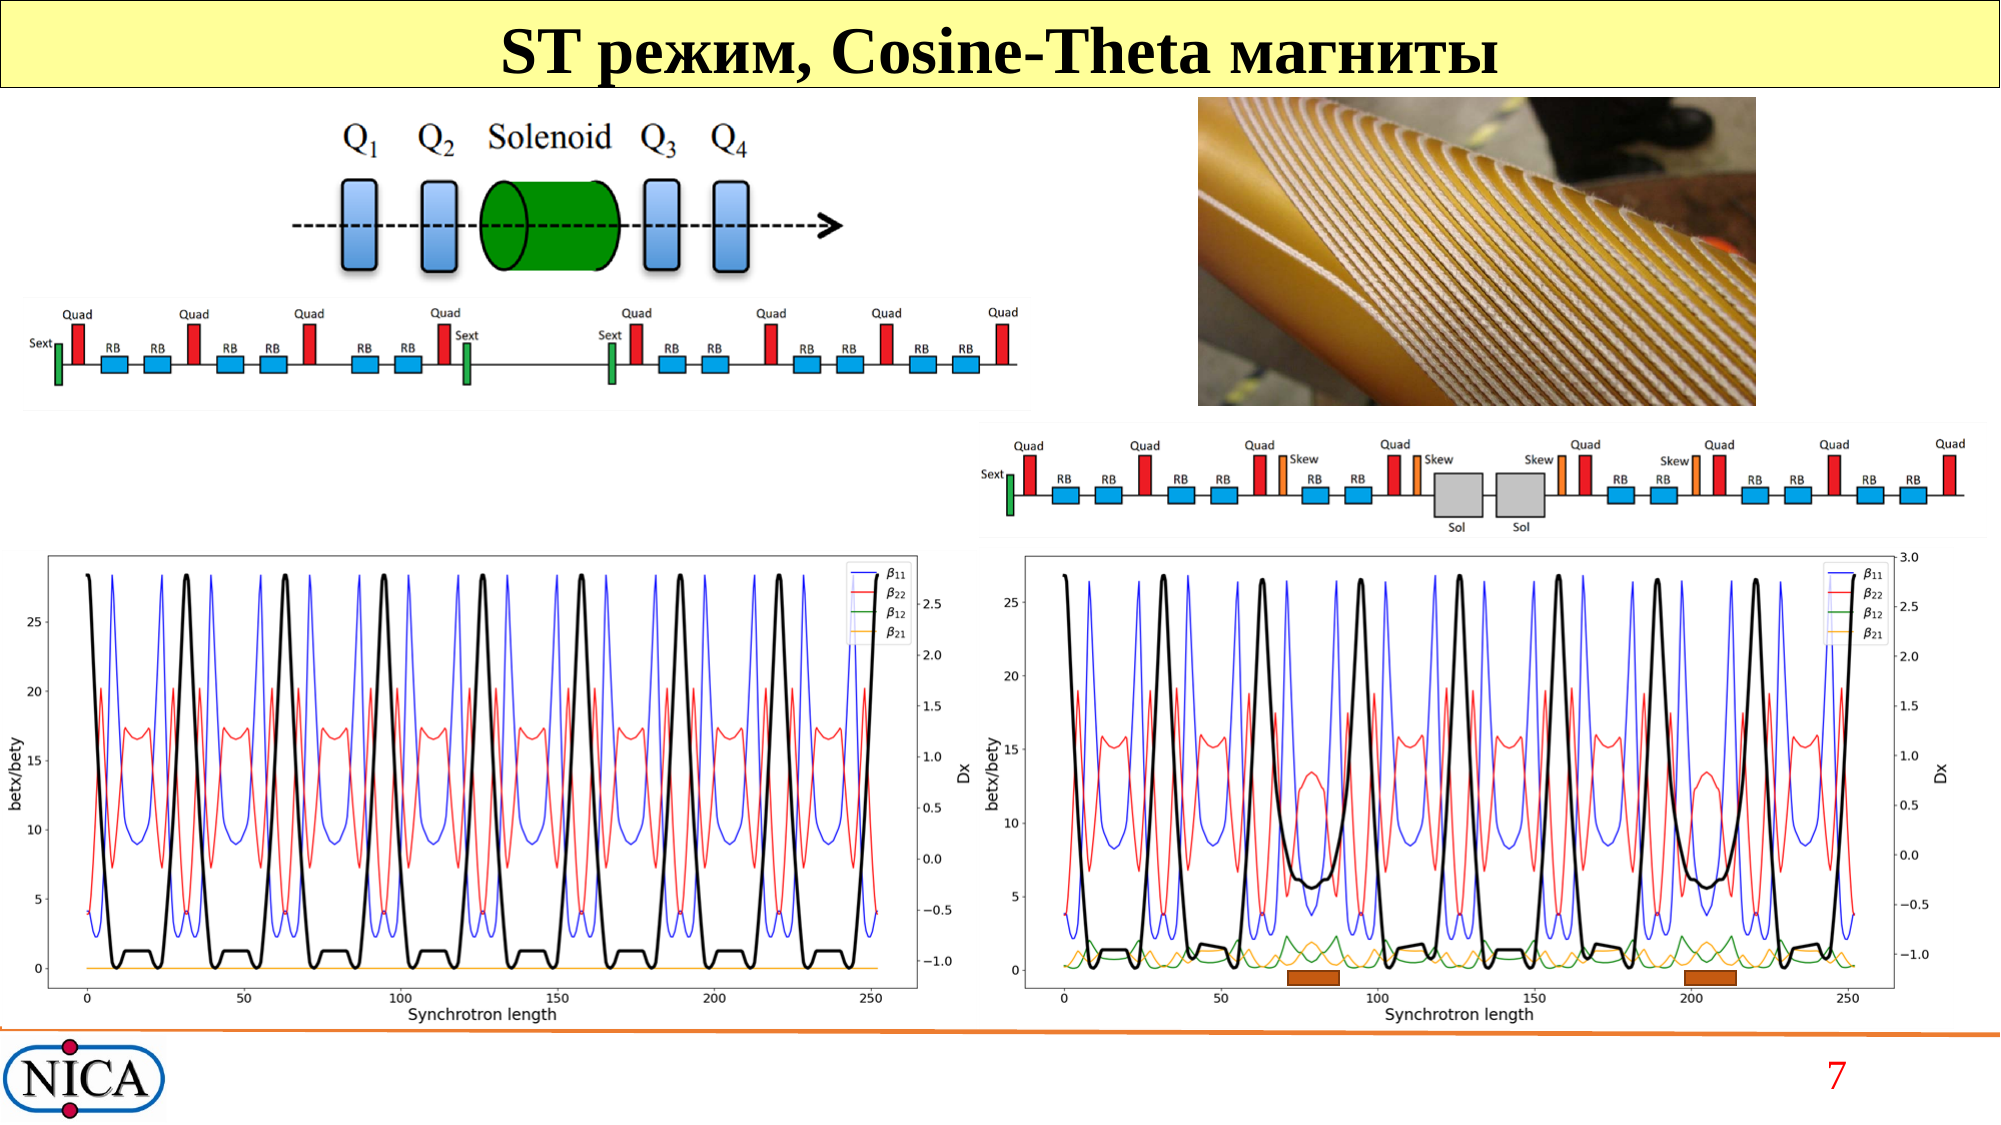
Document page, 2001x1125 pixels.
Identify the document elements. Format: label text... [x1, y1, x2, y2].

text_box [1990, 0, 2000, 88]
text_box ST режим, Cosine-Theta магниты [10, 0, 1990, 94]
slide_number 7 [1412, 1042, 1863, 1103]
picture [977, 420, 1989, 540]
picture [1198, 95, 1757, 408]
text_box [0, 0, 10, 88]
picture [259, 117, 851, 288]
picture [21, 295, 1033, 413]
picture [0, 545, 1956, 1031]
picture [0, 1034, 167, 1123]
